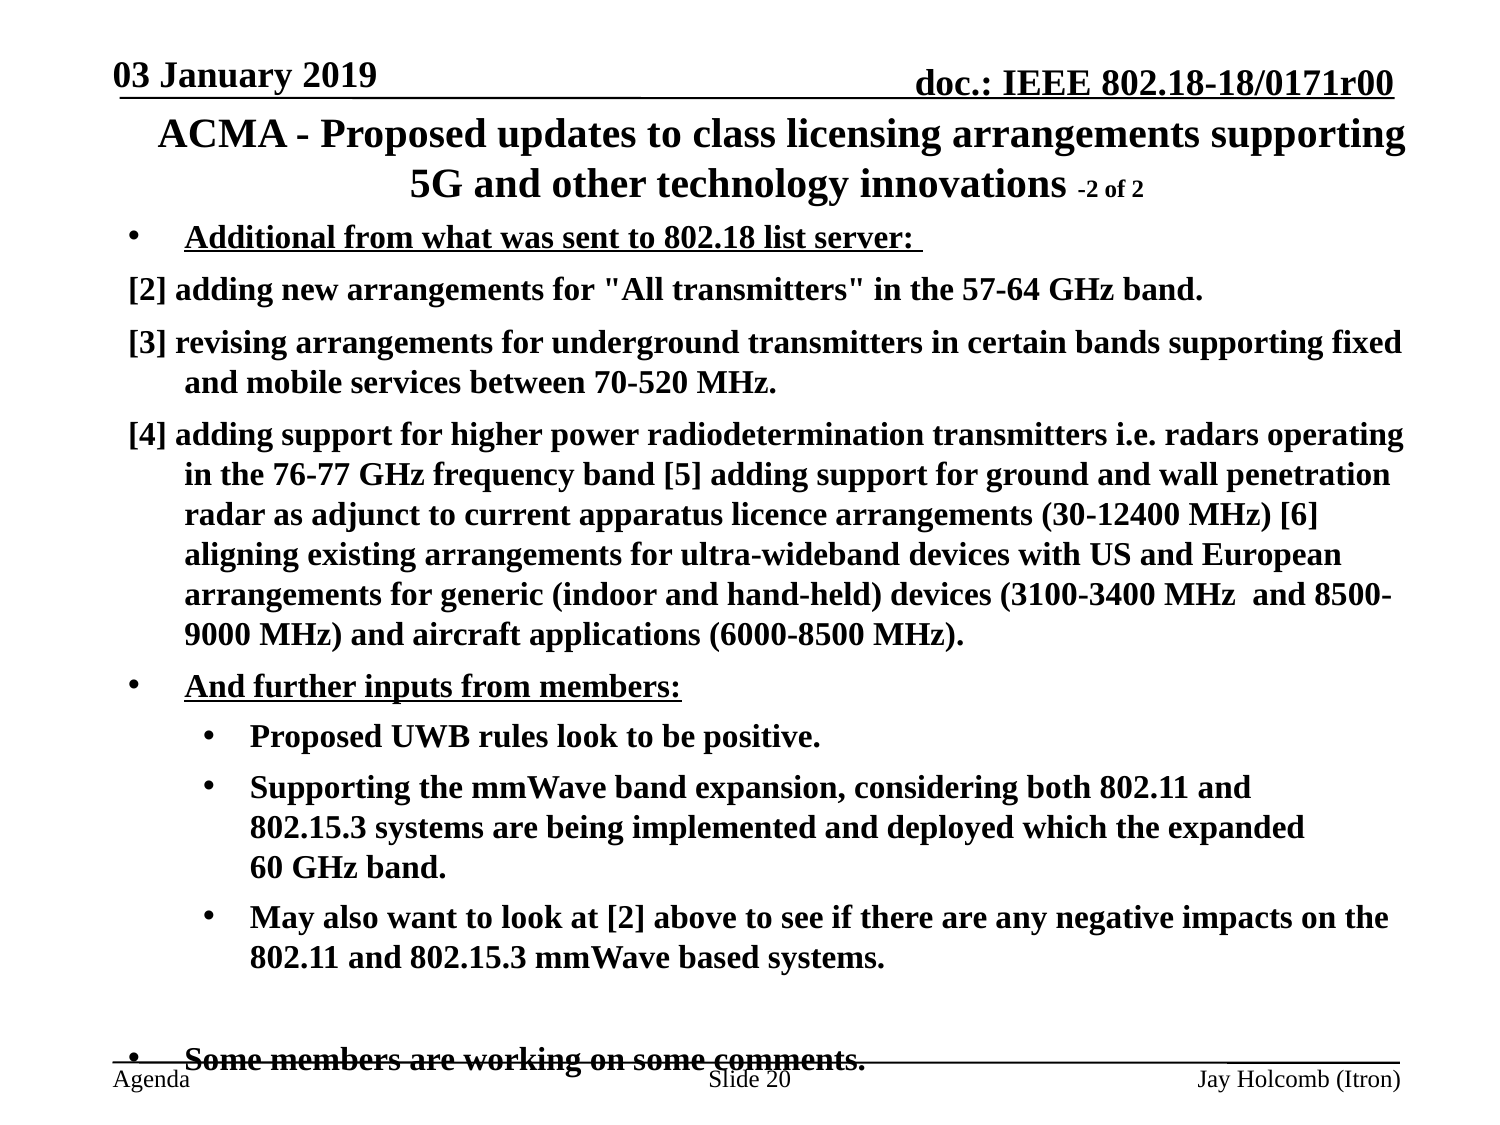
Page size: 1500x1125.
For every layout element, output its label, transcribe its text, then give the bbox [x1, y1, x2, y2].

title ACMA - Proposed updates to class licensing arrangements supporting 5G and other technology innovations -2 of 2 [114, 103, 1451, 207]
footer Jay Holcomb (Itron) [878, 1061, 1402, 1093]
slide_number Slide 20 [699, 1061, 800, 1123]
list Additional from what was sent to 802.18 list server: [2] adding new arrangements for "All transmitters" in the 57-64 GHz band. [3] revising arrangements for underground transmitters in certain bands supporting fixed and mobile services between 70-520 MHz. [4] adding support for higher power radiodetermination transmitters i.e. radars operating in the 76-77 GHz frequency band [5] adding support for ground and wall penetration radar as adjunct to current apparatus licence arrangements (30-12400 MHz) [6] aligning existing arrangements for ultra-wideband devices with US and European arrangements for generic (indoor and hand-held) devices (3100-3400 MHz and 8500-9000 MHz) and aircraft applications (6000-8500 MHz). And further inputs from members: Proposed UWB rules look to be positive. Supporting the mmWave band expansion, considering both 802.11 and 802.15.3 systems are being implemented and deployed which the expanded 60 GHz band. May also want to look at [2] above to see if there are any negative impacts on the 802.11 and 802.15.3 mmWave based systems. Some members are working on some comments. [112, 207, 1451, 1063]
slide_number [112, 49, 488, 95]
